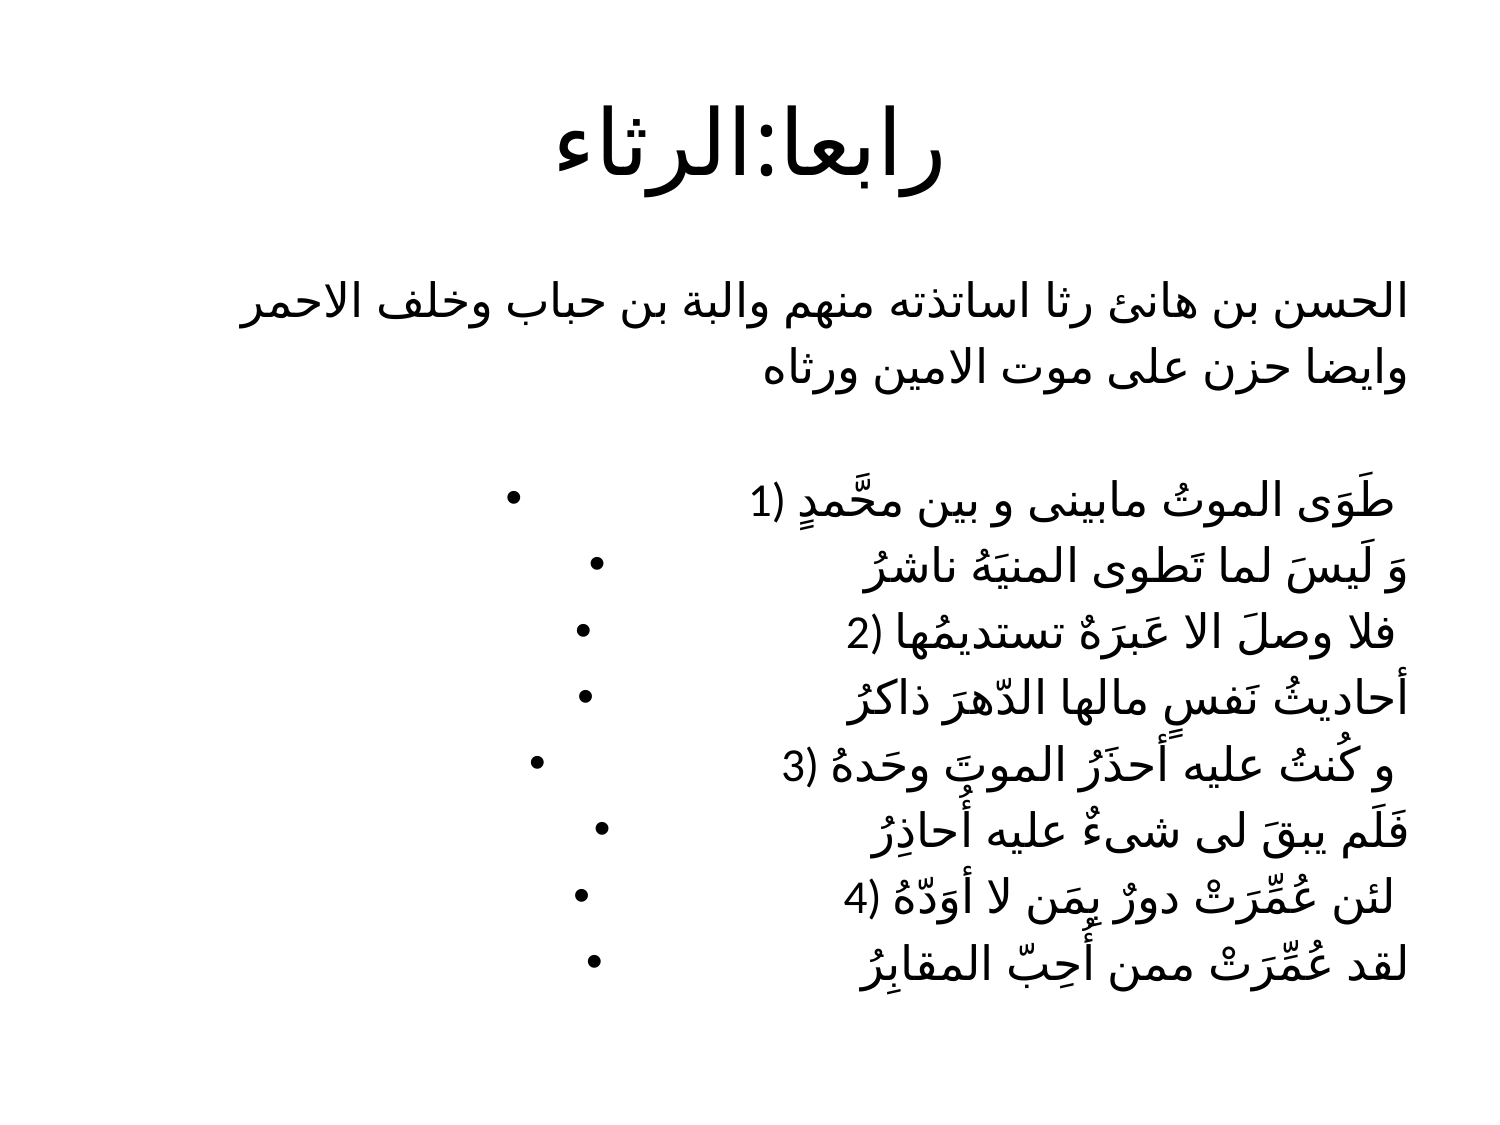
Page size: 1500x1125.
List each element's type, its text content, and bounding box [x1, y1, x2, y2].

list الحسن بن هانئ رثا اساتذته منهم والبة بن حباب وخلف الاحمر وايضا حزن على موت الامين ورثاه 1) طَوَی الموتُ مابينی و بين محَّمدٍ وَ لَيسَ لما تَطوی المنيَهُ ناشرُ 2) فلا وصلَ الا عَبرَهٌ تستديمُها أحاديثُ نَفسٍ مالها الدّهرَ ذاکرُ 3) و کُنتُ عليه أحذَرُ الموتَ وحَدهُ فَلَم يبقَ لی شیءٌ عليه أُحاذِرُ 4) لئن عُمِّرَتْ دورٌ بِمَن لا أوَدّهُ لقد عُمِّرَتْ ممن أُحِبّ المقابِرُ [75, 262, 1425, 1005]
title رابعا:الرثاء [75, 45, 1425, 233]
